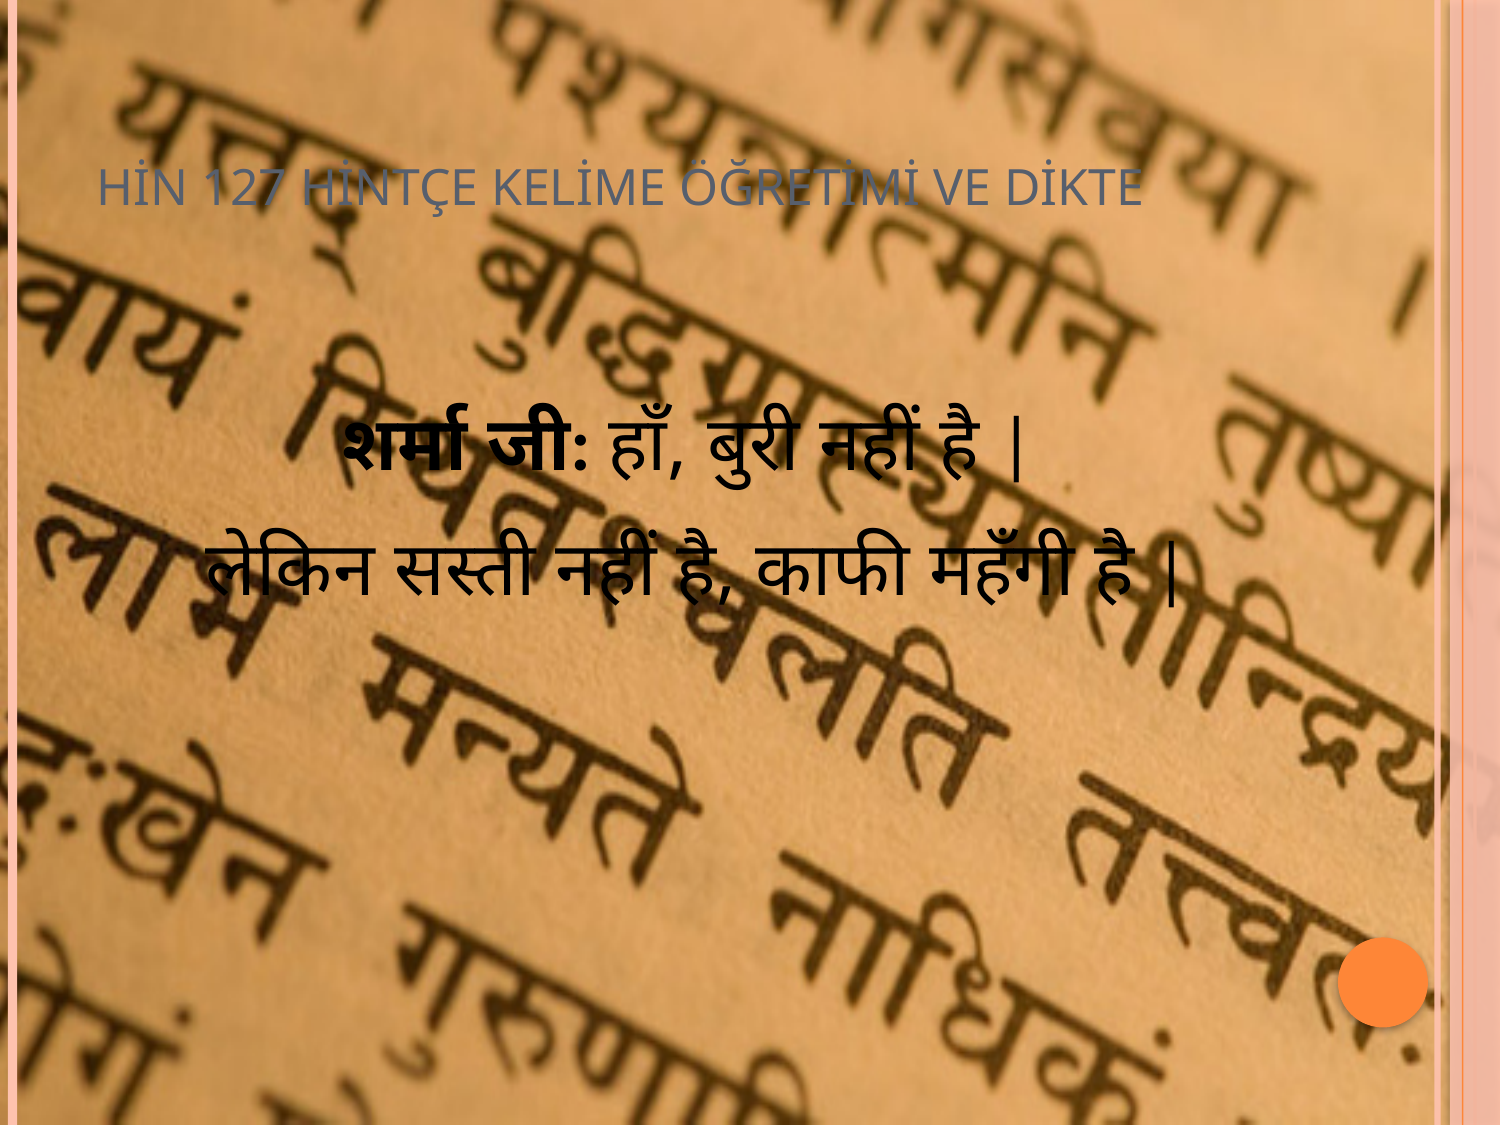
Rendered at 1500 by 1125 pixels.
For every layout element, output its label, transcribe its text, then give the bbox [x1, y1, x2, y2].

picture [1441, 0, 1449, 1125]
list शर्मा जी: हाँ, बुरी नहीं है | लेकिन सस्ती नहीं है, काफी महँगी है | [75, 262, 1300, 1062]
picture [0, 0, 7, 1125]
picture [18, 0, 1434, 1125]
title HİN 127 HİNTÇE KELİME ÖĞRETİMİ VE DİKTE [82, 35, 1307, 223]
